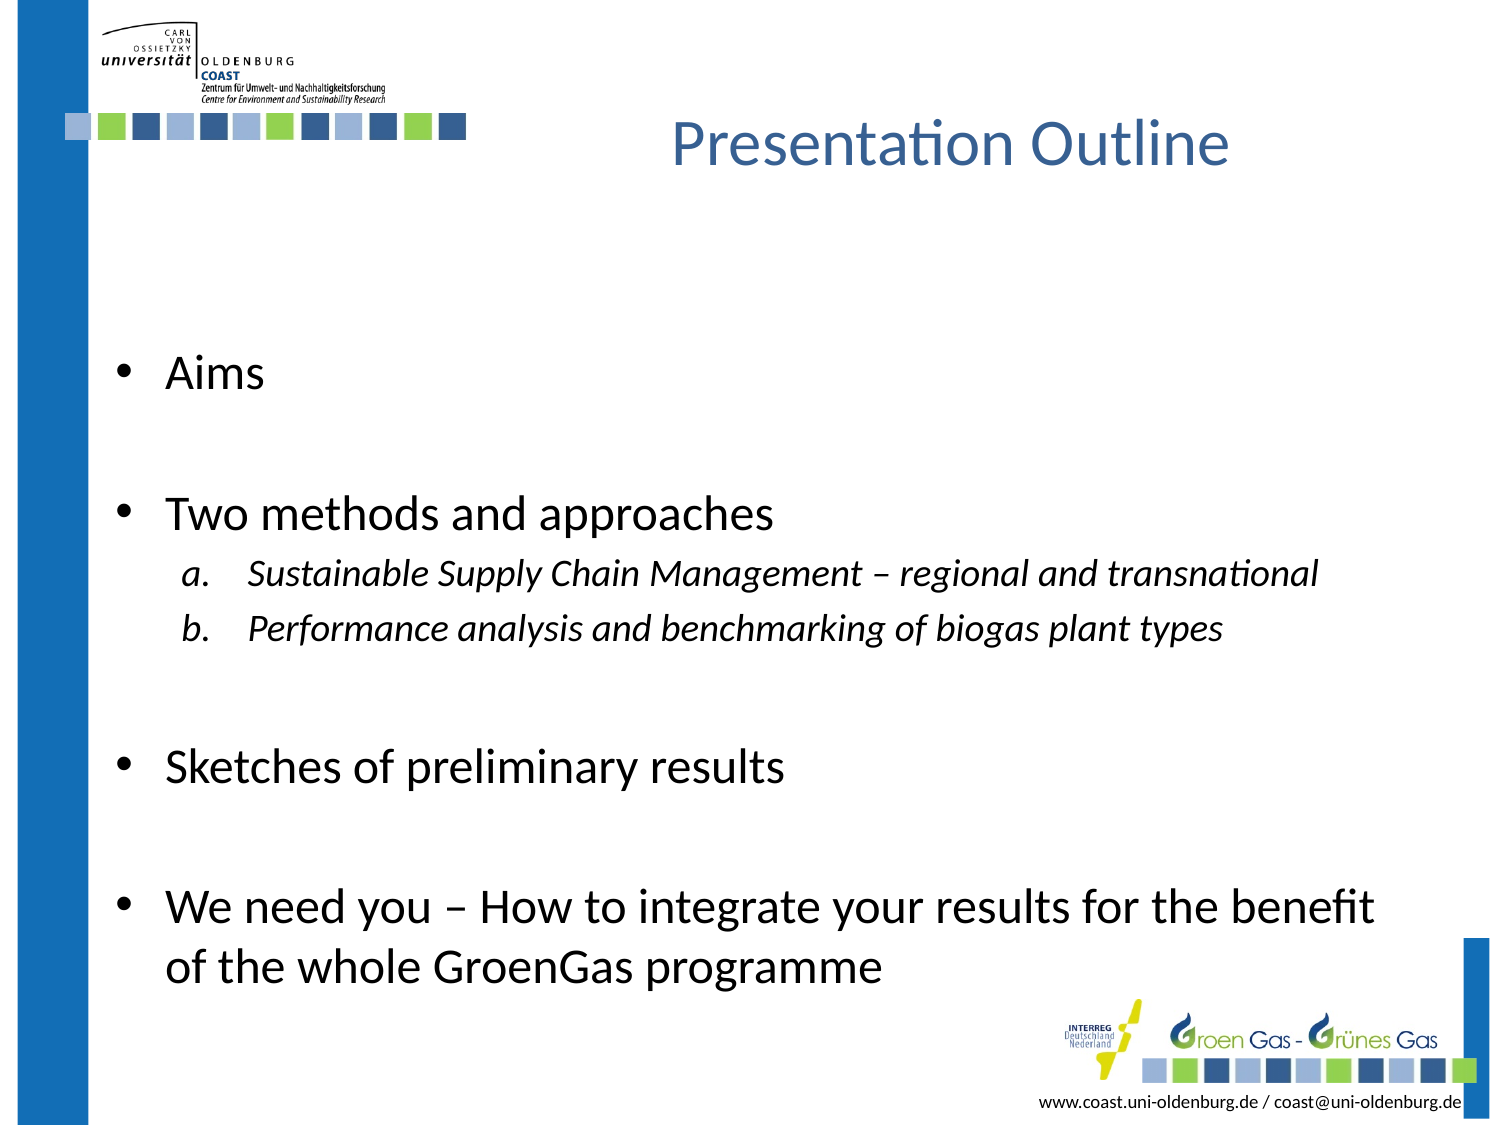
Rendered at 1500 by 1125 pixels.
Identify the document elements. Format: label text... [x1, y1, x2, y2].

picture [1143, 1059, 1477, 1083]
picture [100, 19, 385, 105]
title Presentation Outline [478, 45, 1425, 233]
list Aims Two methods and approaches Sustainable Supply Chain Management – regional and transnational Performance analysis and benchmarking of biogas plant types Sketches of preliminary results We need you – How to integrate your results for the benefit of the whole GroenGas programme [100, 262, 1425, 1005]
picture [65, 113, 467, 140]
picture [1064, 999, 1438, 1080]
